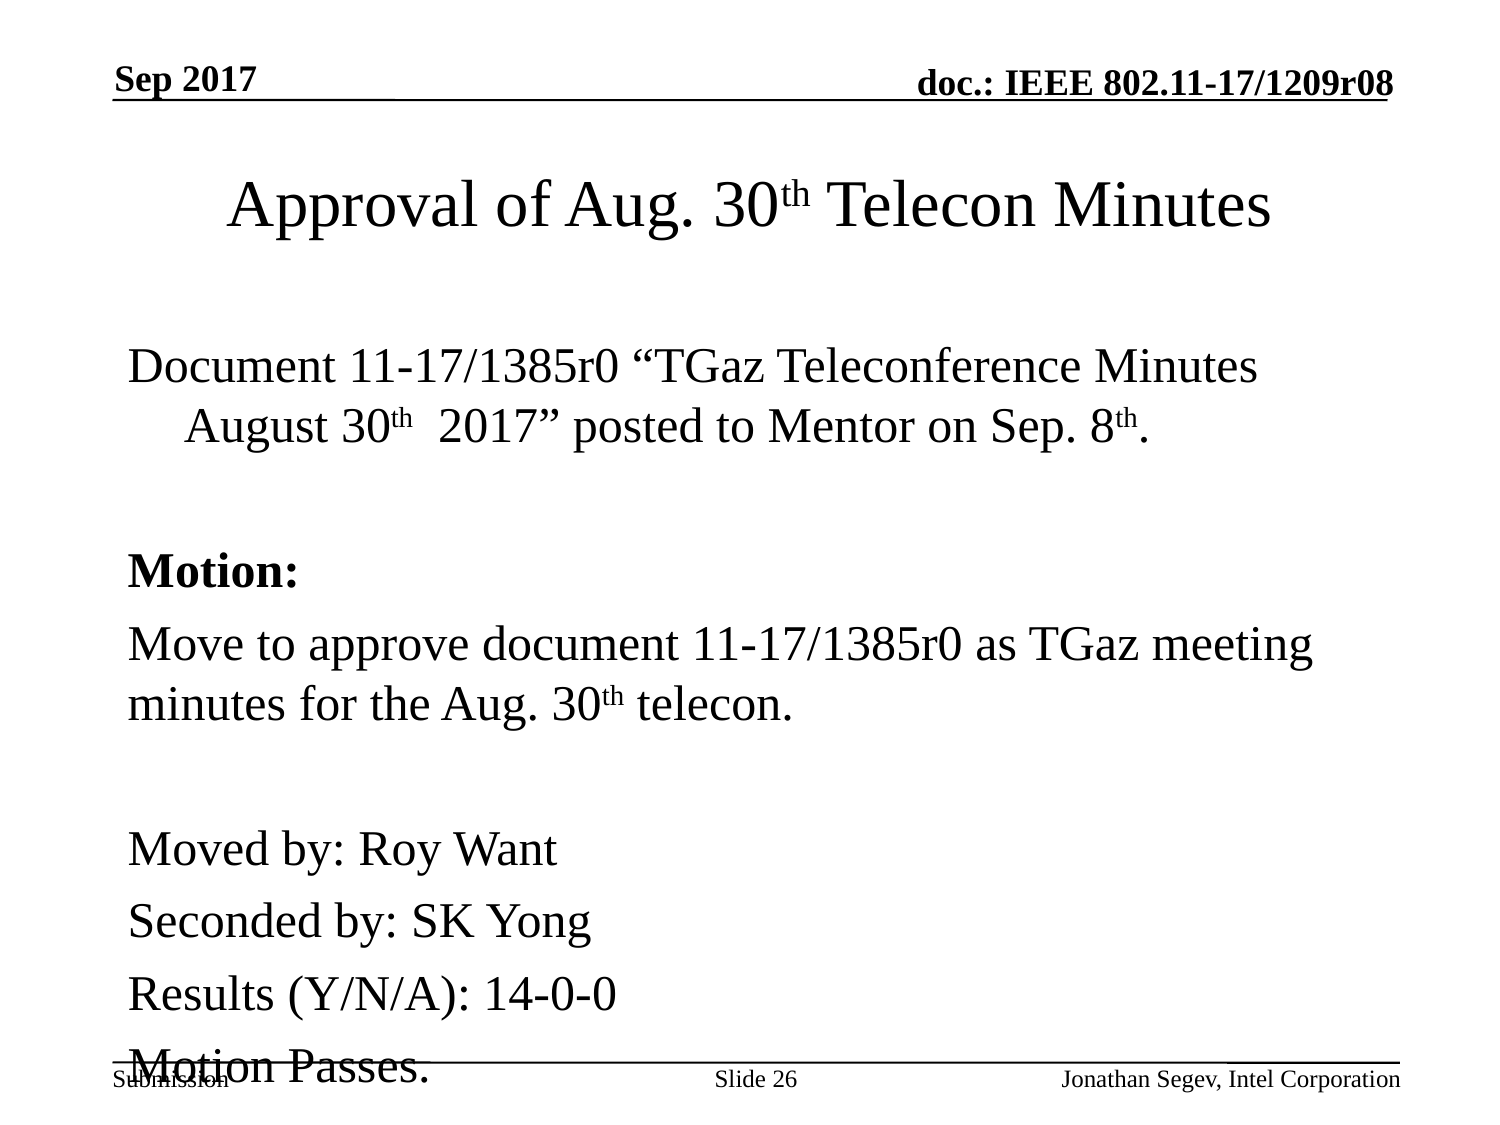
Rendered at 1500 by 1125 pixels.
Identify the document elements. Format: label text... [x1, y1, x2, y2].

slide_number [114, 54, 423, 100]
footer Jonathan Segev, Intel Corporation [878, 1061, 1402, 1093]
title Approval of Aug. 30th Telecon Minutes [112, 112, 1388, 288]
slide_number Slide 26 [712, 1061, 800, 1123]
list Document 11-17/1385r0 “TGaz Teleconference Minutes August 30th 2017” posted to Mentor on Sep. 8th. Motion: Move to approve document 11-17/1385r0 as TGaz meeting minutes for the Aug. 30th telecon. Moved by: Roy Want Seconded by: SK Yong Results (Y/N/A): 14-0-0 Motion Passes. [112, 324, 1388, 1000]
